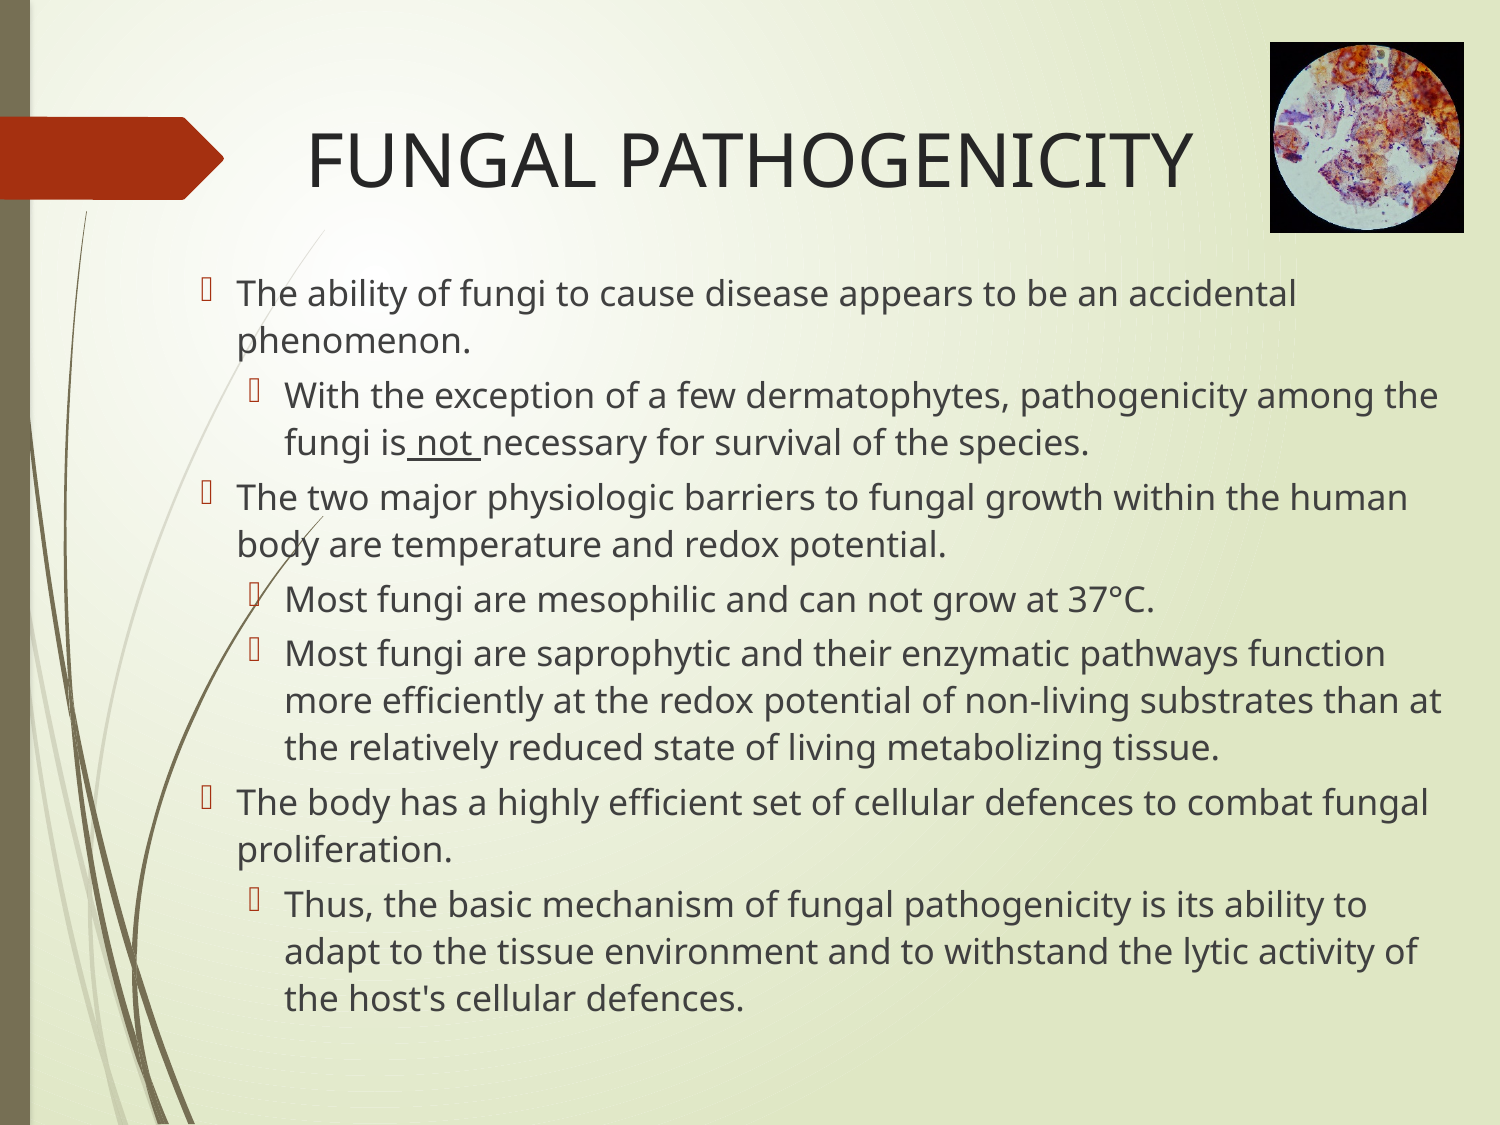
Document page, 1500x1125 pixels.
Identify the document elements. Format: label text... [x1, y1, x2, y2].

picture [1270, 41, 1464, 233]
title FUNGAL PATHOGENICITY [75, 112, 1265, 233]
list The ability of fungi to cause disease appears to be an accidental phenomenon. With the exception of a few dermatophytes, pathogenicity among the fungi is not necessary for survival of the species. The two major physiologic barriers to fungal growth within the human body are temperature and redox potential. Most fungi are mesophilic and can not grow at 37°C. Most fungi are saprophytic and their enzymatic pathways function more efficiently at the redox potential of non-living substrates than at the relatively reduced state of living metabolizing tissue. The body has a highly efficient set of cellular defences to combat fungal proliferation. Thus, the basic mechanism of fungal pathogenicity is its ability to adapt to the tissue environment and to withstand the lytic activity of the host's cellular defences. [185, 259, 1467, 1084]
